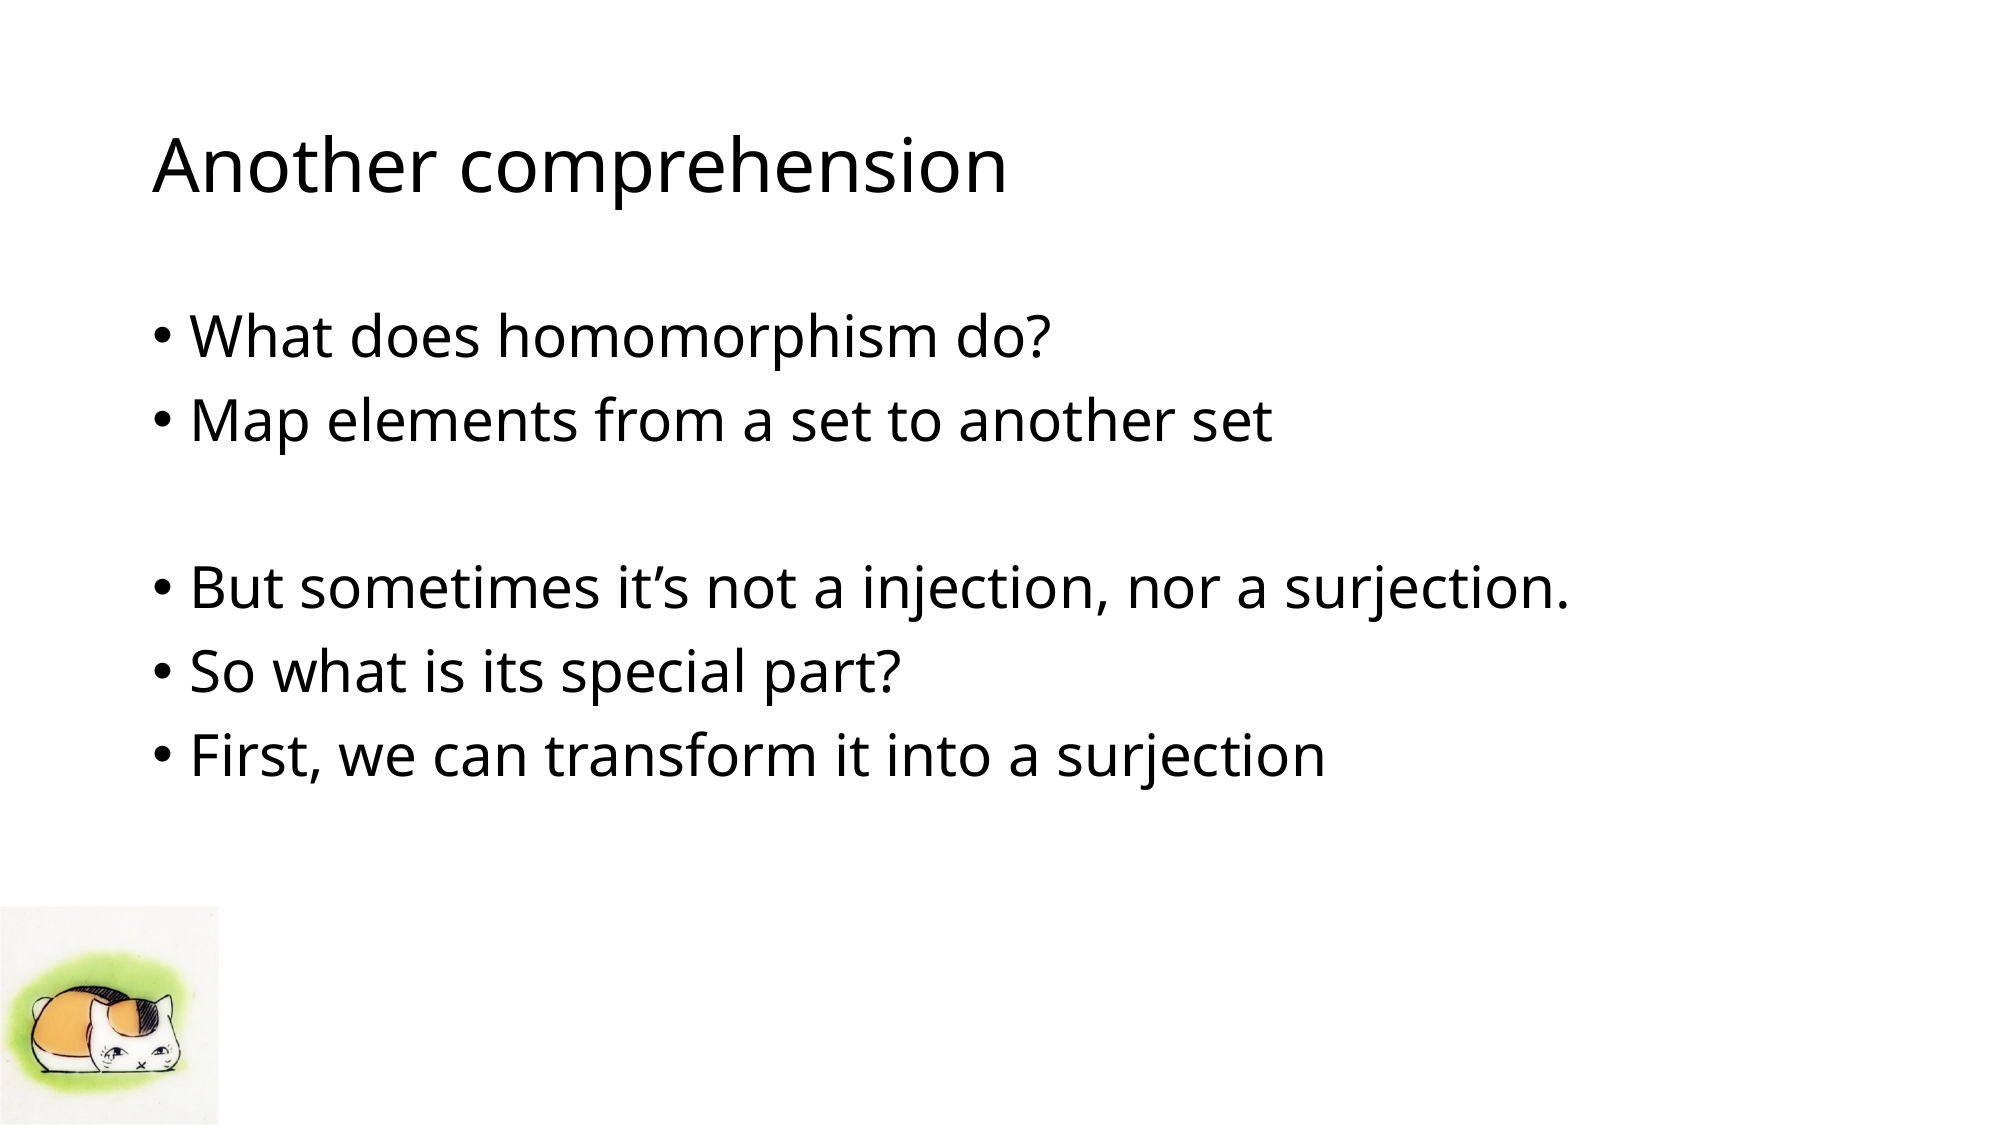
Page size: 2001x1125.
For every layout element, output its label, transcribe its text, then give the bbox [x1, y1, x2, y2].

title Another comprehension [137, 59, 1863, 278]
picture [0, 906, 219, 1125]
